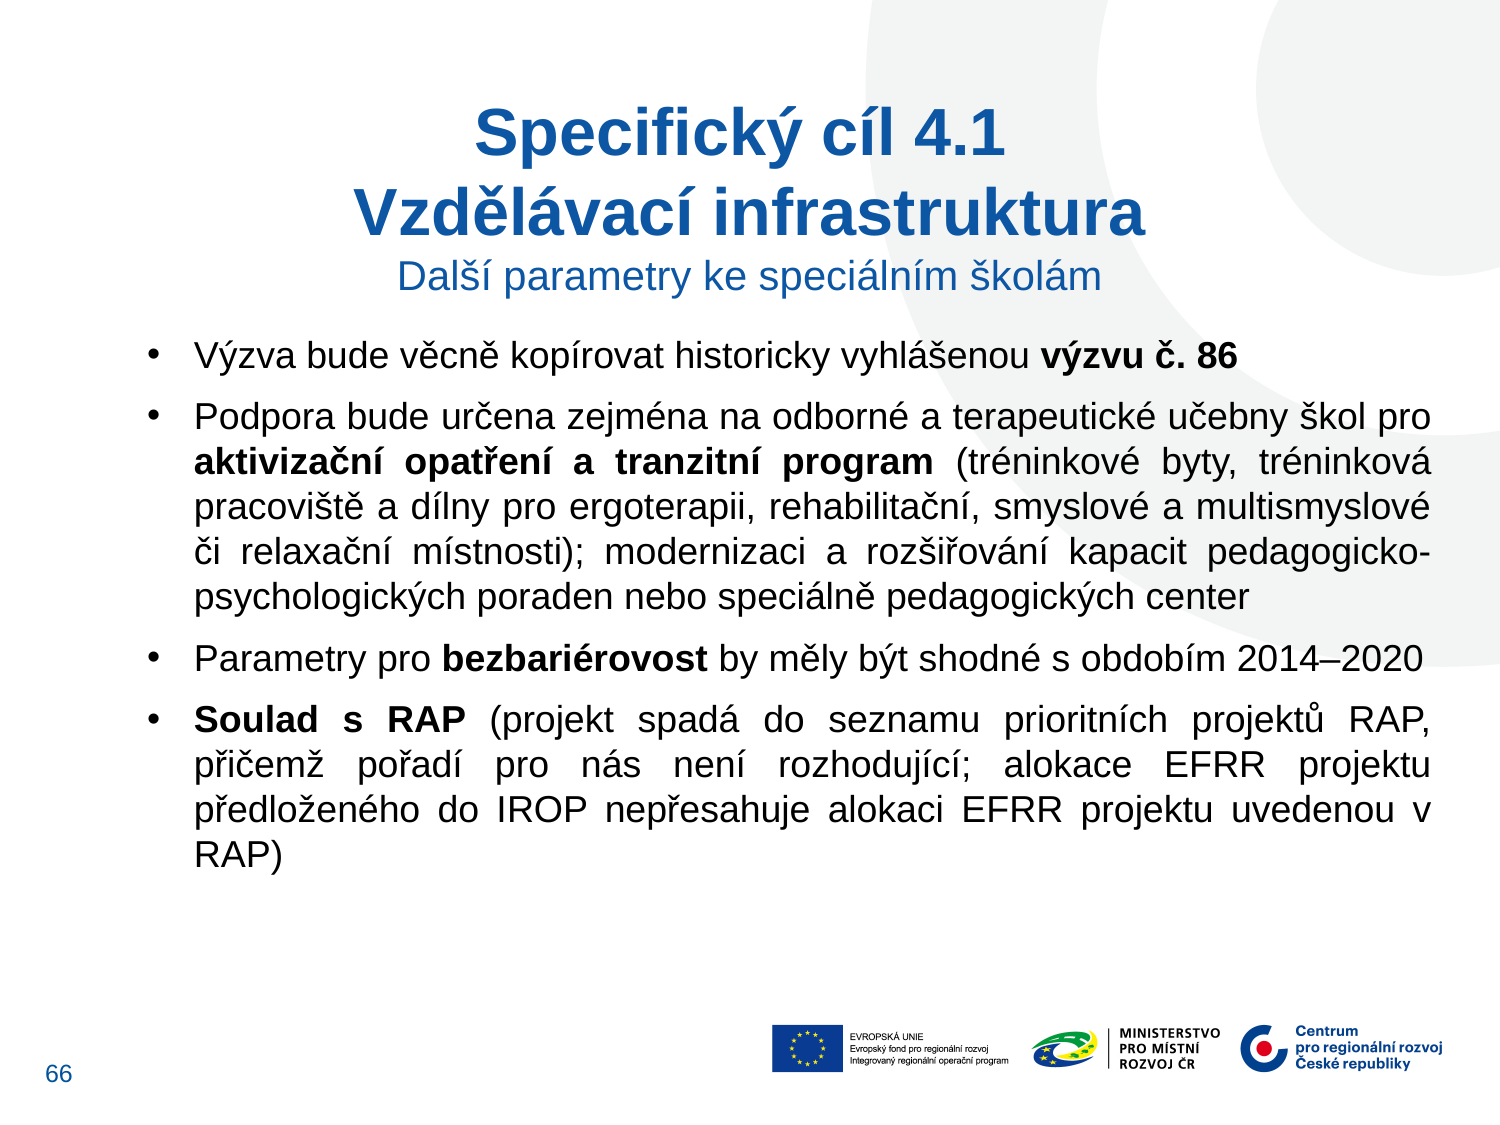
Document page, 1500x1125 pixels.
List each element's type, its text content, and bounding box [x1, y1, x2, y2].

text_box Výzva bude věcně kopírovat historicky vyhlášenou výzvu č. 86 Podpora bude určena zejména na odborné a terapeutické učebny škol pro aktivizační opatření a tranzitní program (tréninkové byty, tréninková pracoviště a dílny pro ergoterapii, rehabilitační, smyslové a multismyslové či relaxační místnosti); modernizaci a rozšiřování kapacit pedagogicko-psychologických poraden nebo speciálně pedagogických center Parametry pro bezbariérovost by měly být shodné s obdobím 2014–2020 Soulad s RAP (projekt spadá do seznamu prioritních projektů RAP, přičemž pořadí pro nás není rozhodující; alokace EFRR projektu předloženého do IROP nepřesahuje alokaci EFRR projektu uvedenou v RAP) [132, 323, 1447, 883]
text_box Specifický cíl 4.1 Vzdělávací infrastruktura Další parametry ke speciálním školám [82, 81, 1418, 307]
slide_number 66 [30, 1042, 113, 1103]
picture [0, 0, 1500, 1125]
